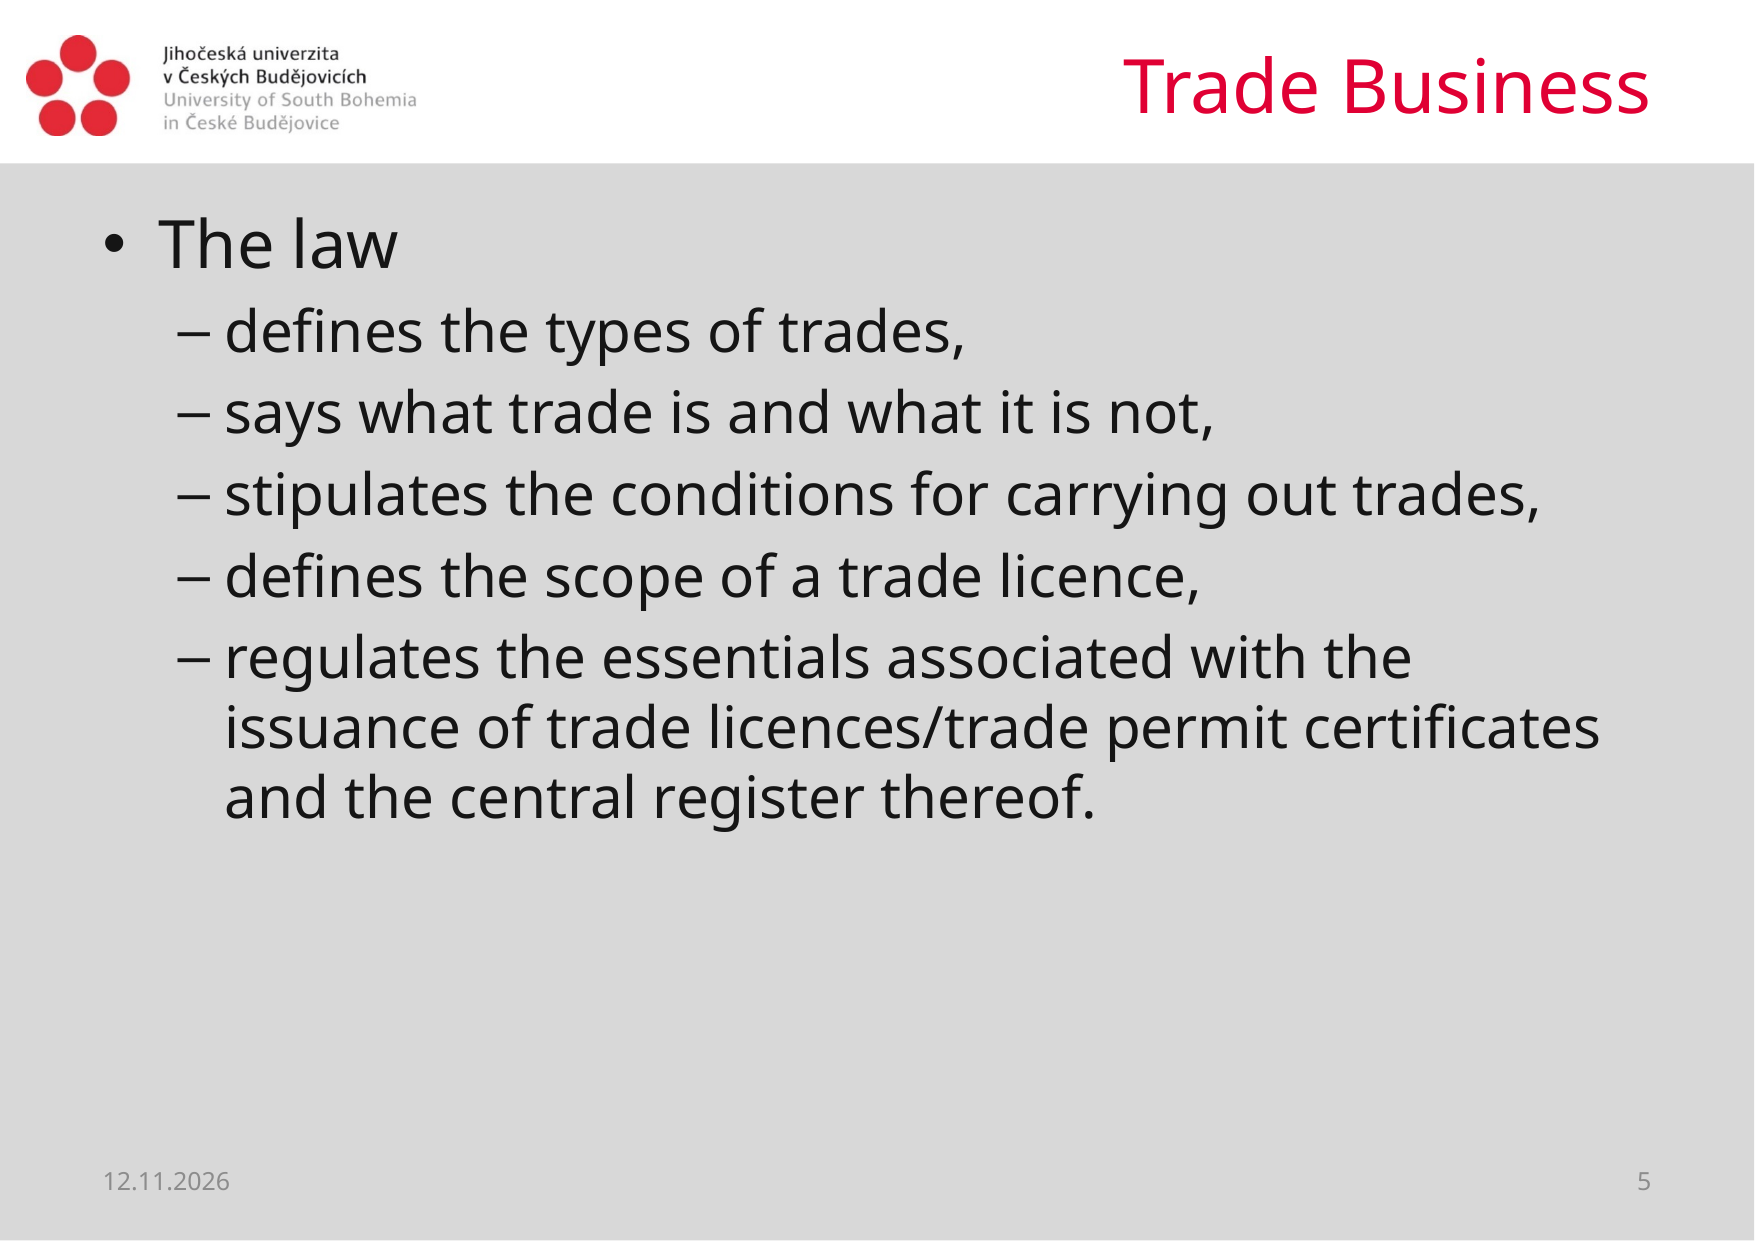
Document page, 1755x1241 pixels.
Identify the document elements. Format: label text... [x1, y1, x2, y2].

slide_number 5 [1257, 1149, 1667, 1216]
list The law defines the types of trades, says what trade is and what it is not, stipulates the conditions for carrying out trades, defines the scope of a trade licence, regulates the essentials associated with the issuance of trade licences/trade permit certificates and the central register thereof. [87, 194, 1667, 1109]
title Trade Business [448, 29, 1667, 139]
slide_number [87, 1149, 498, 1216]
picture [26, 35, 417, 136]
